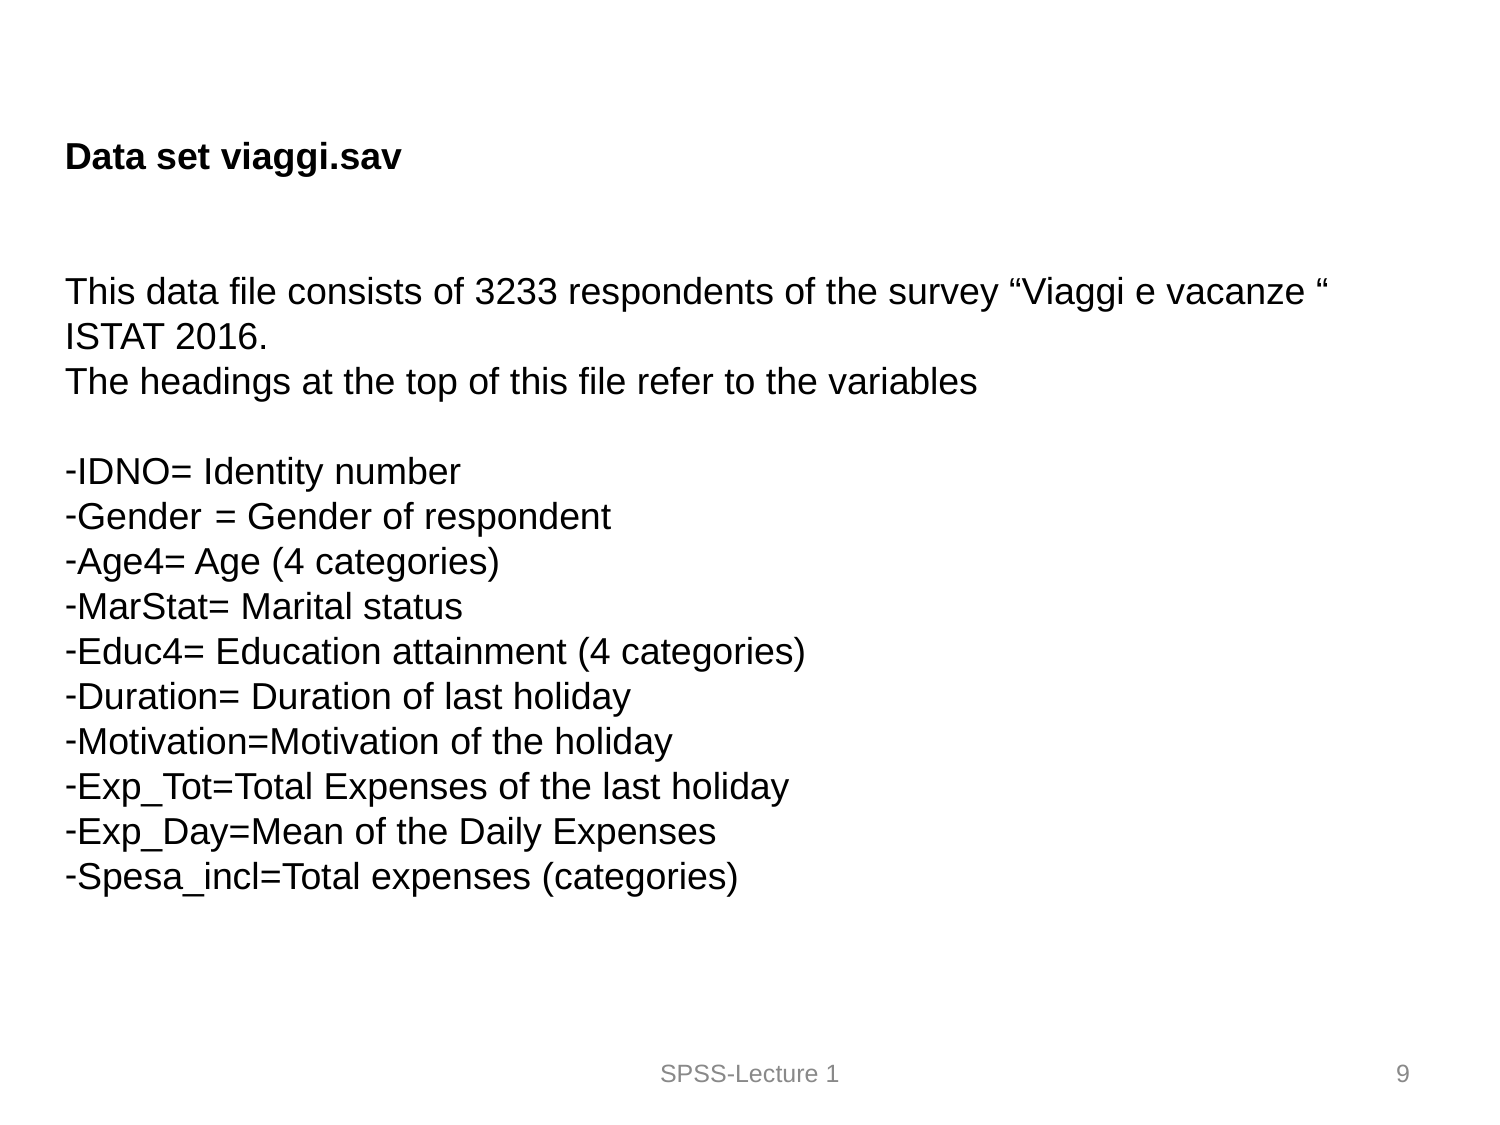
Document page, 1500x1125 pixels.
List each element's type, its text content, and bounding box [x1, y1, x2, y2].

text_box 9 [1074, 1042, 1426, 1103]
text_box Data set viaggi.sav This data file consists of 3233 respondents of the survey “Viaggi e vacanze “ ISTAT 2016. The headings at the top of this file refer to the variables IDNO= Identity number Gender = Gender of respondent Age4= Age (4 categories) MarStat= Marital status Educ4= Education attainment (4 categories) Duration= Duration of last holiday Motivation=Motivation of the holiday Exp_Tot=Total Expenses of the last holiday Exp_Day=Mean of the Daily Expenses Spesa_incl=Total expenses (categories) [49, 79, 1450, 905]
text_box SPSS-Lecture 1 [512, 1042, 988, 1103]
